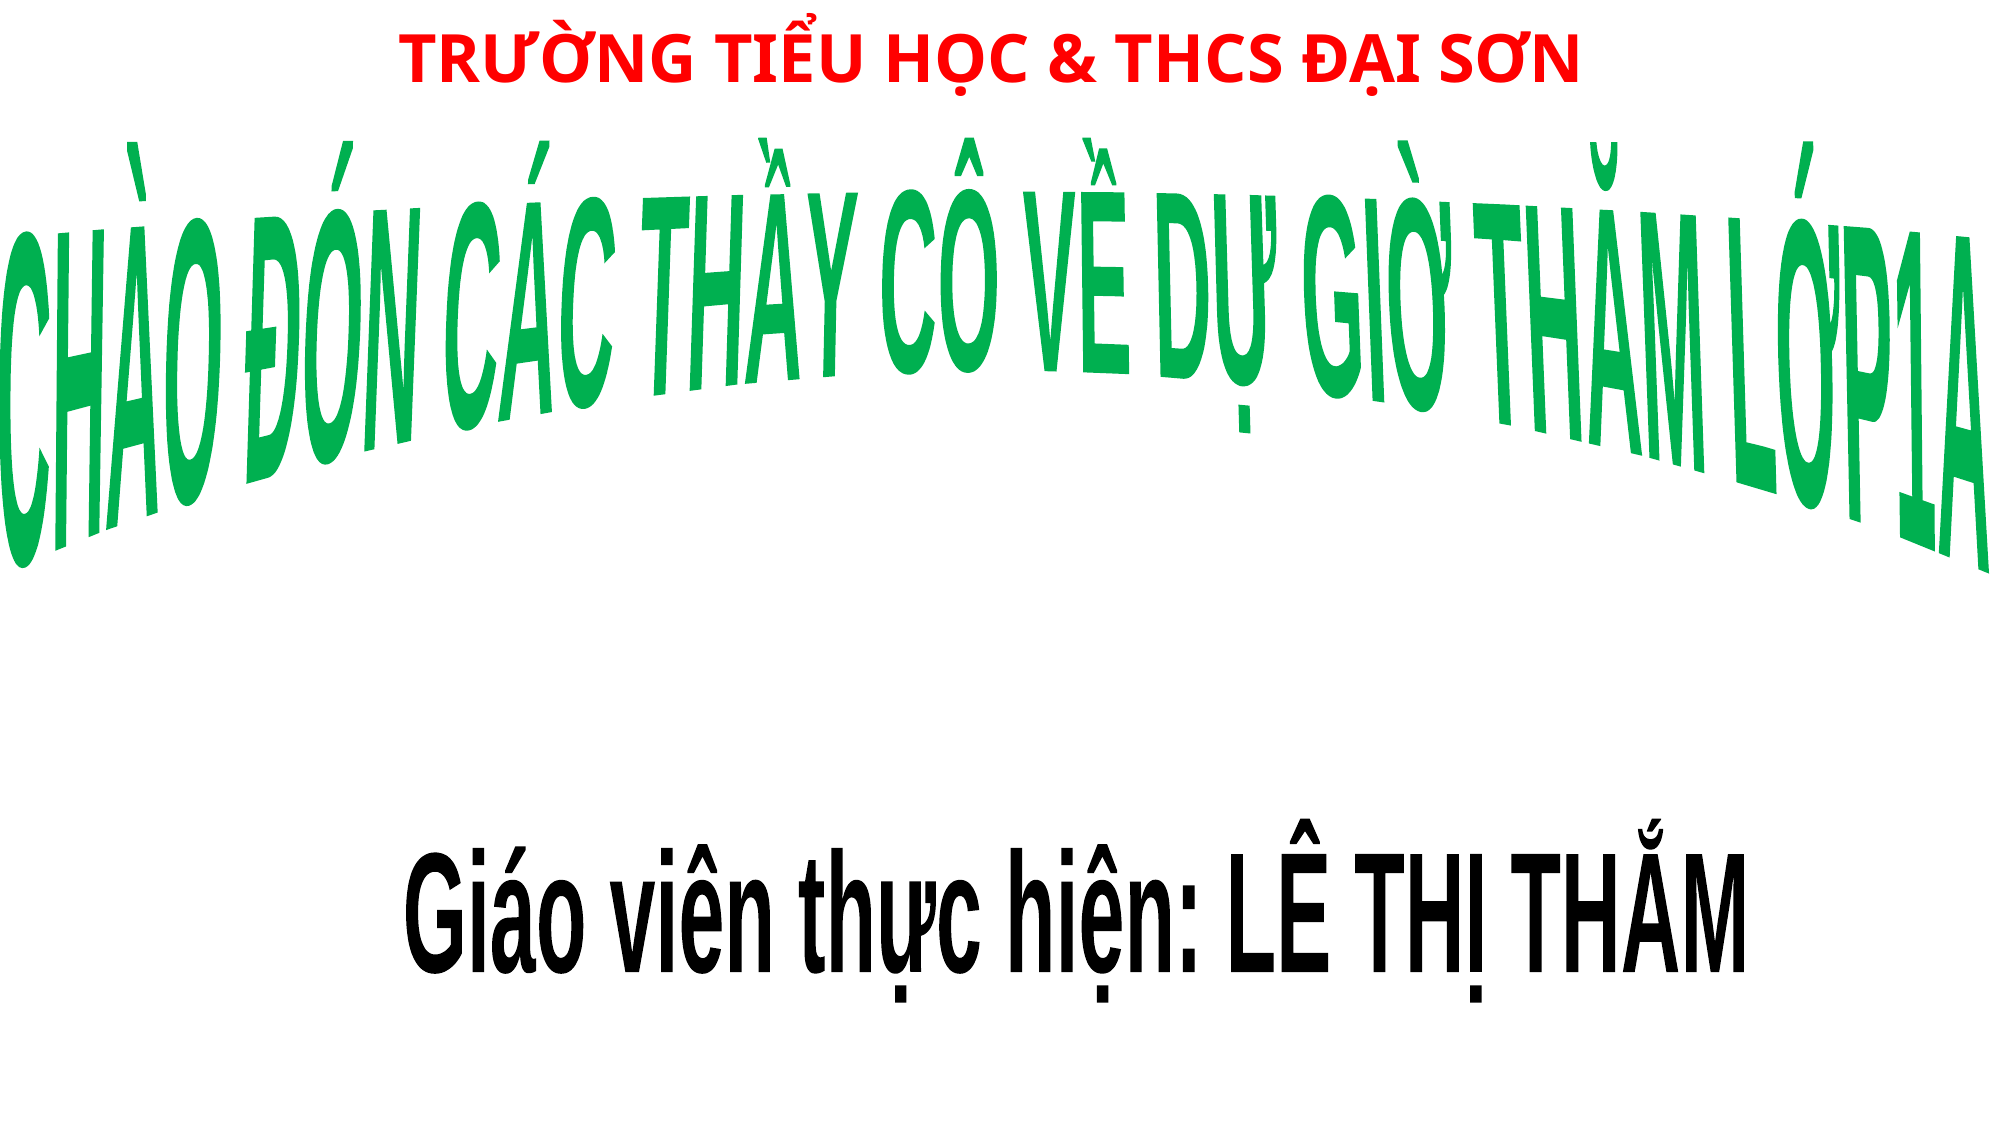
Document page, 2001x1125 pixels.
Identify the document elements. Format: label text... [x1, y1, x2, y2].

text_box TRƯỜNG TIỂU HỌC & THCS ĐẠI SƠN [383, 8, 1600, 104]
